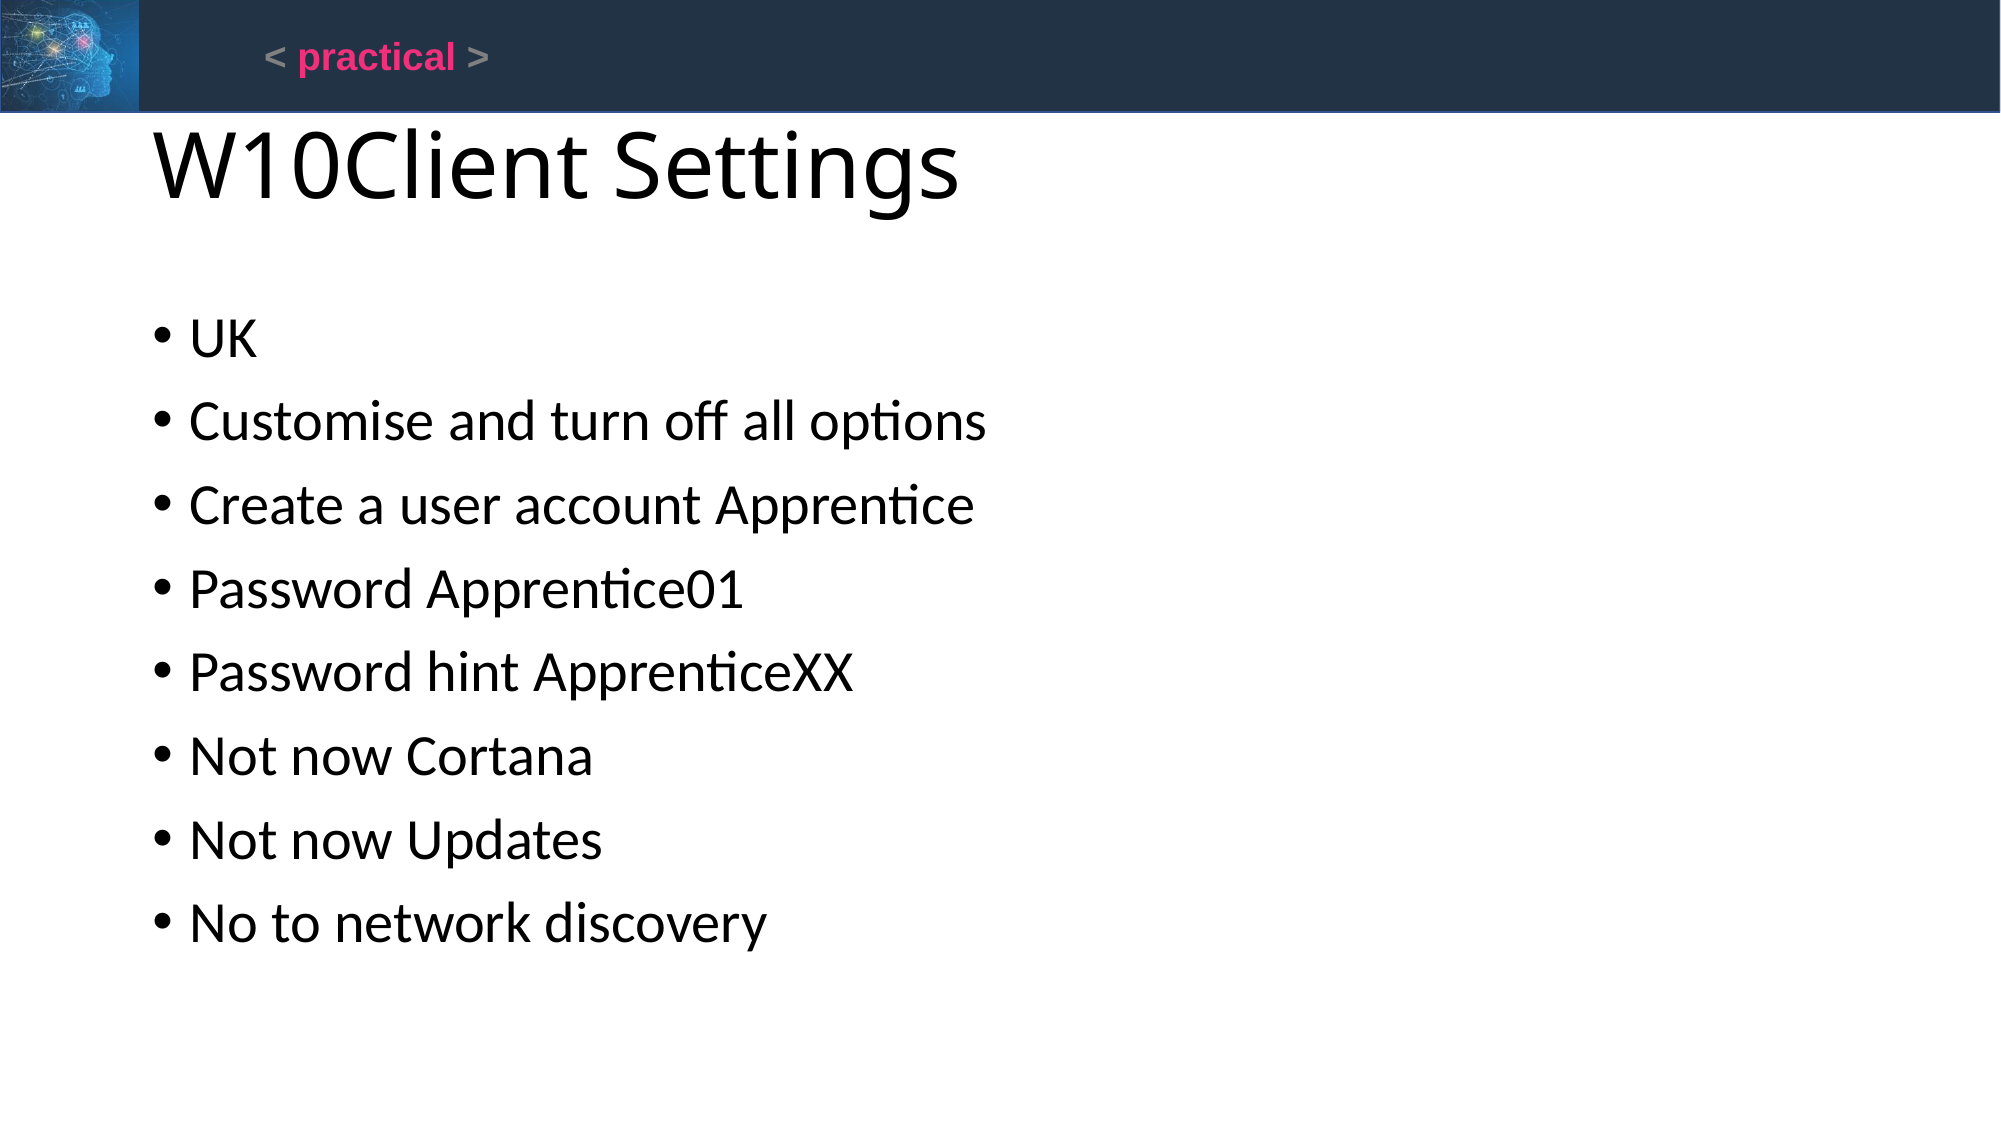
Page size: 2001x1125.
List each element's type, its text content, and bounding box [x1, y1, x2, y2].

list UK Customise and turn off all options Create a user account Apprentice Password Apprentice01 Password hint ApprenticeXX Not now Cortana Not now Updates No to network discovery [137, 299, 1863, 1014]
title W10Client Settings [137, 59, 1863, 278]
text_box < practical > [249, 16, 505, 112]
picture [2, 0, 139, 111]
